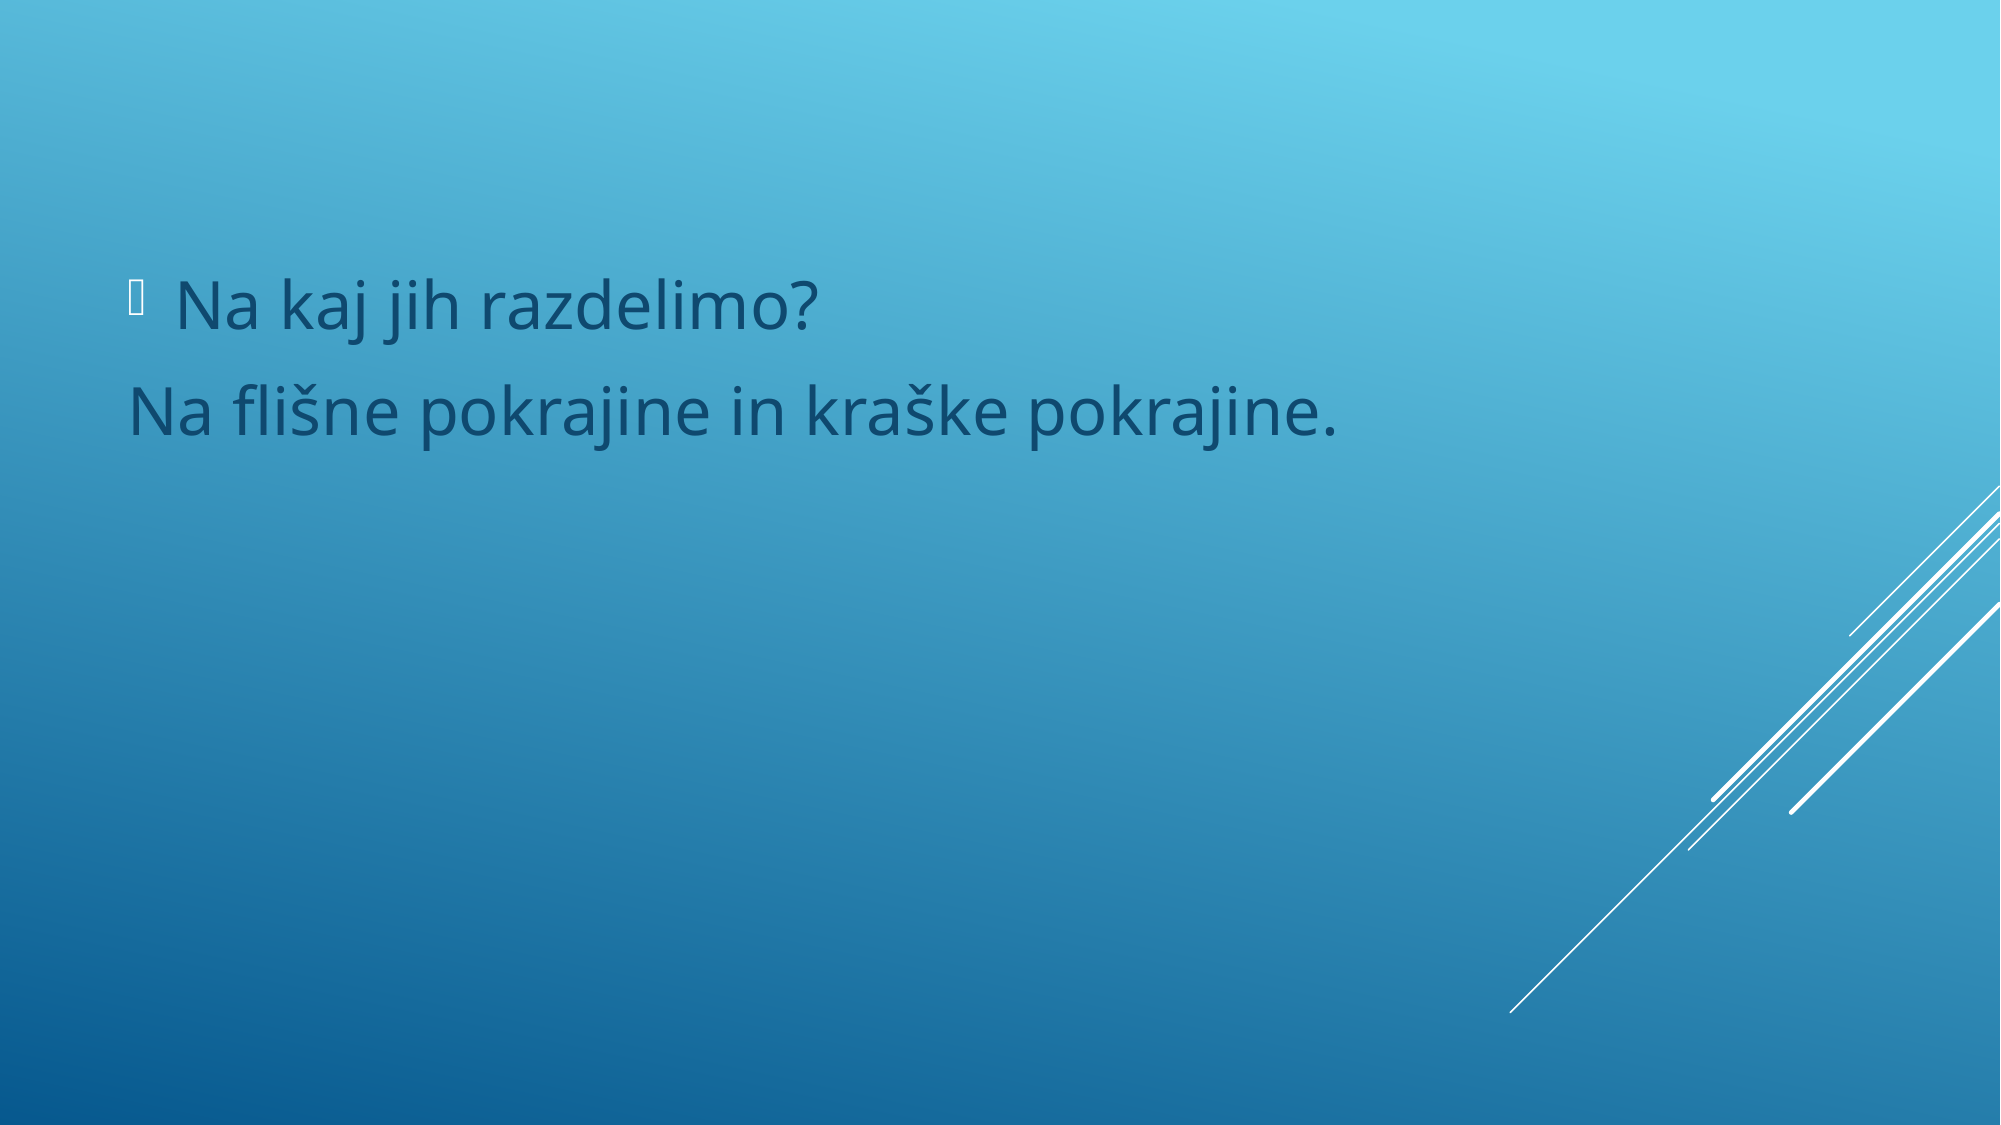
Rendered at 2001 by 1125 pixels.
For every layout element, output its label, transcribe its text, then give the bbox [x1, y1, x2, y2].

list Na kaj jih razdelimo? Na flišne pokrajine in kraške pokrajine. [112, 112, 1513, 706]
